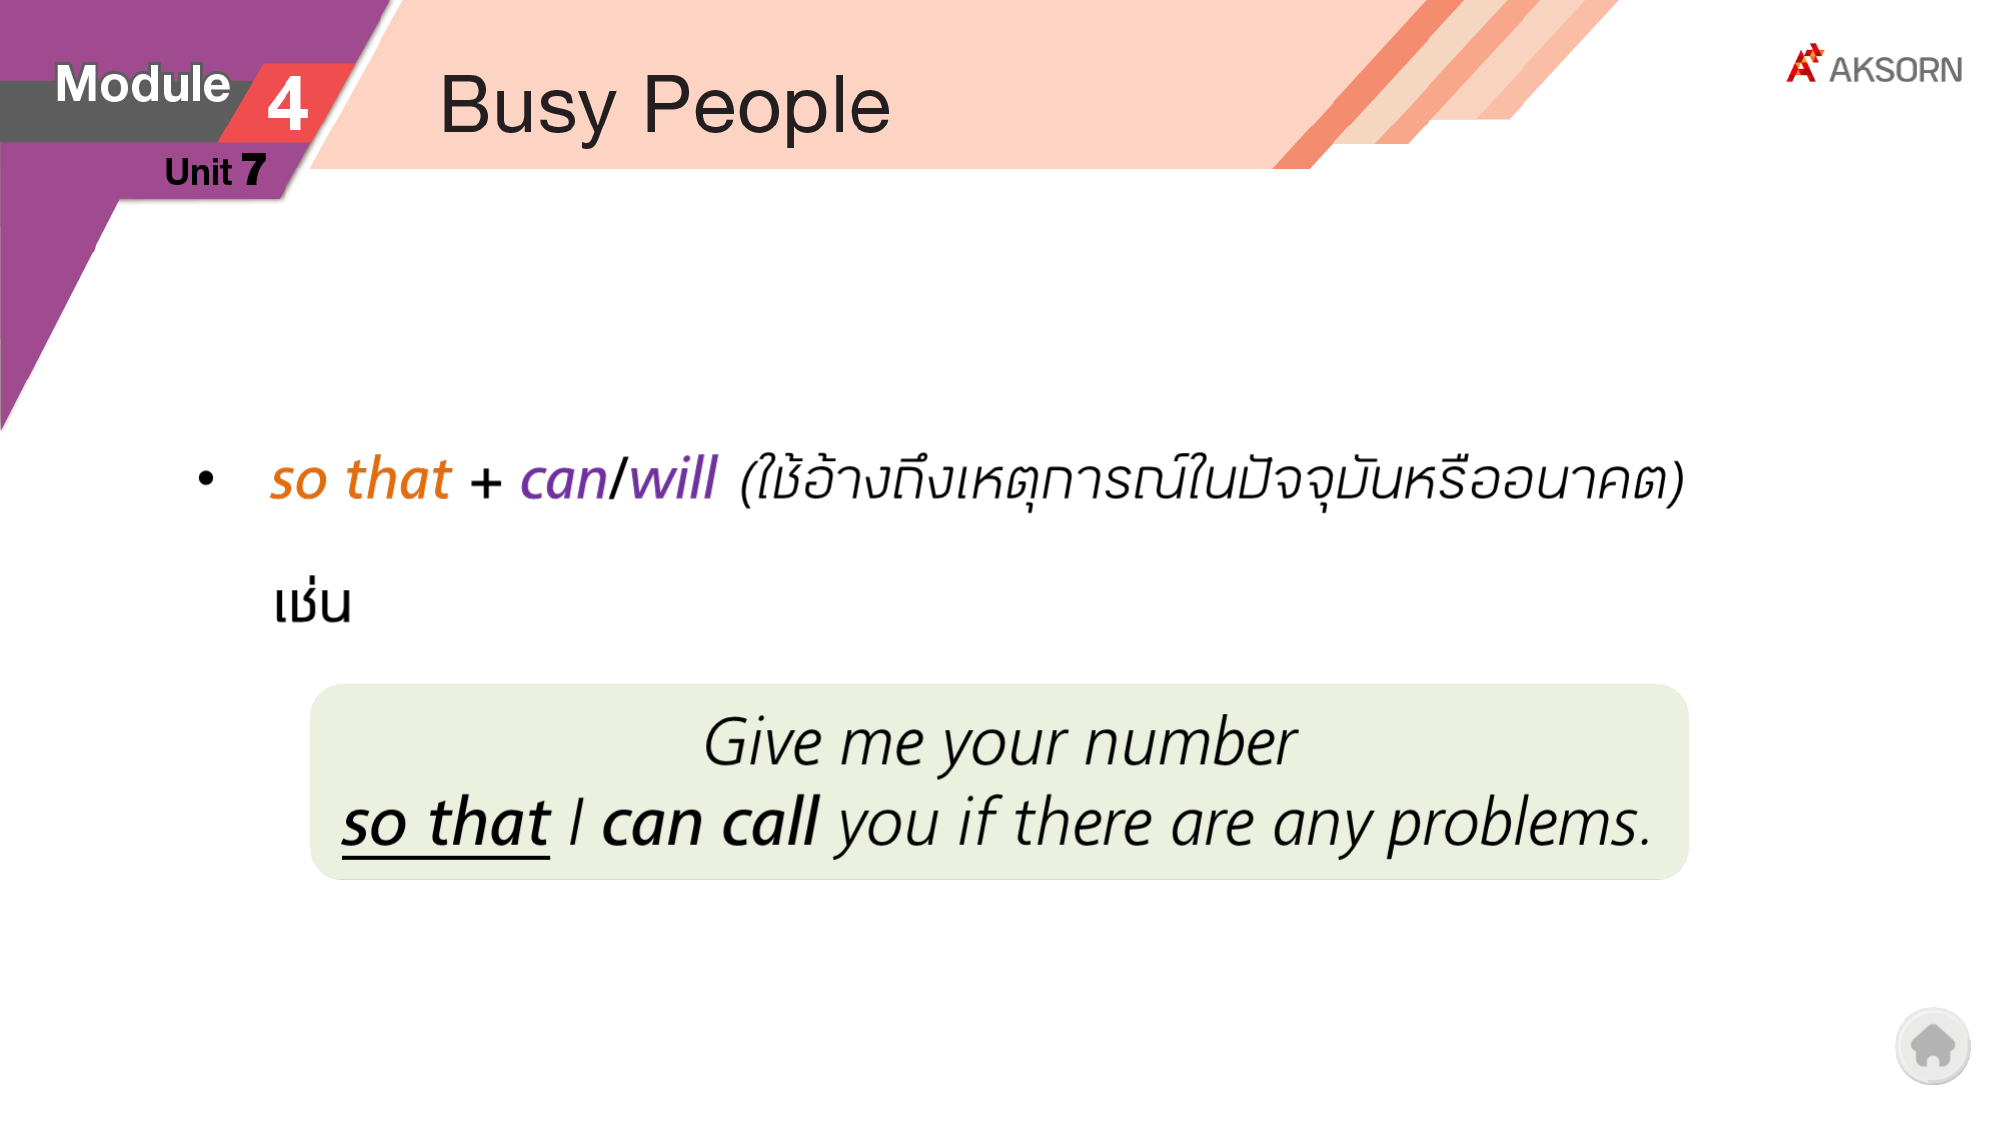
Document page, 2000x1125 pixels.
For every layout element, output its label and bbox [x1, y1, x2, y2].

picture [1894, 1007, 1971, 1085]
picture [0, 0, 2000, 902]
